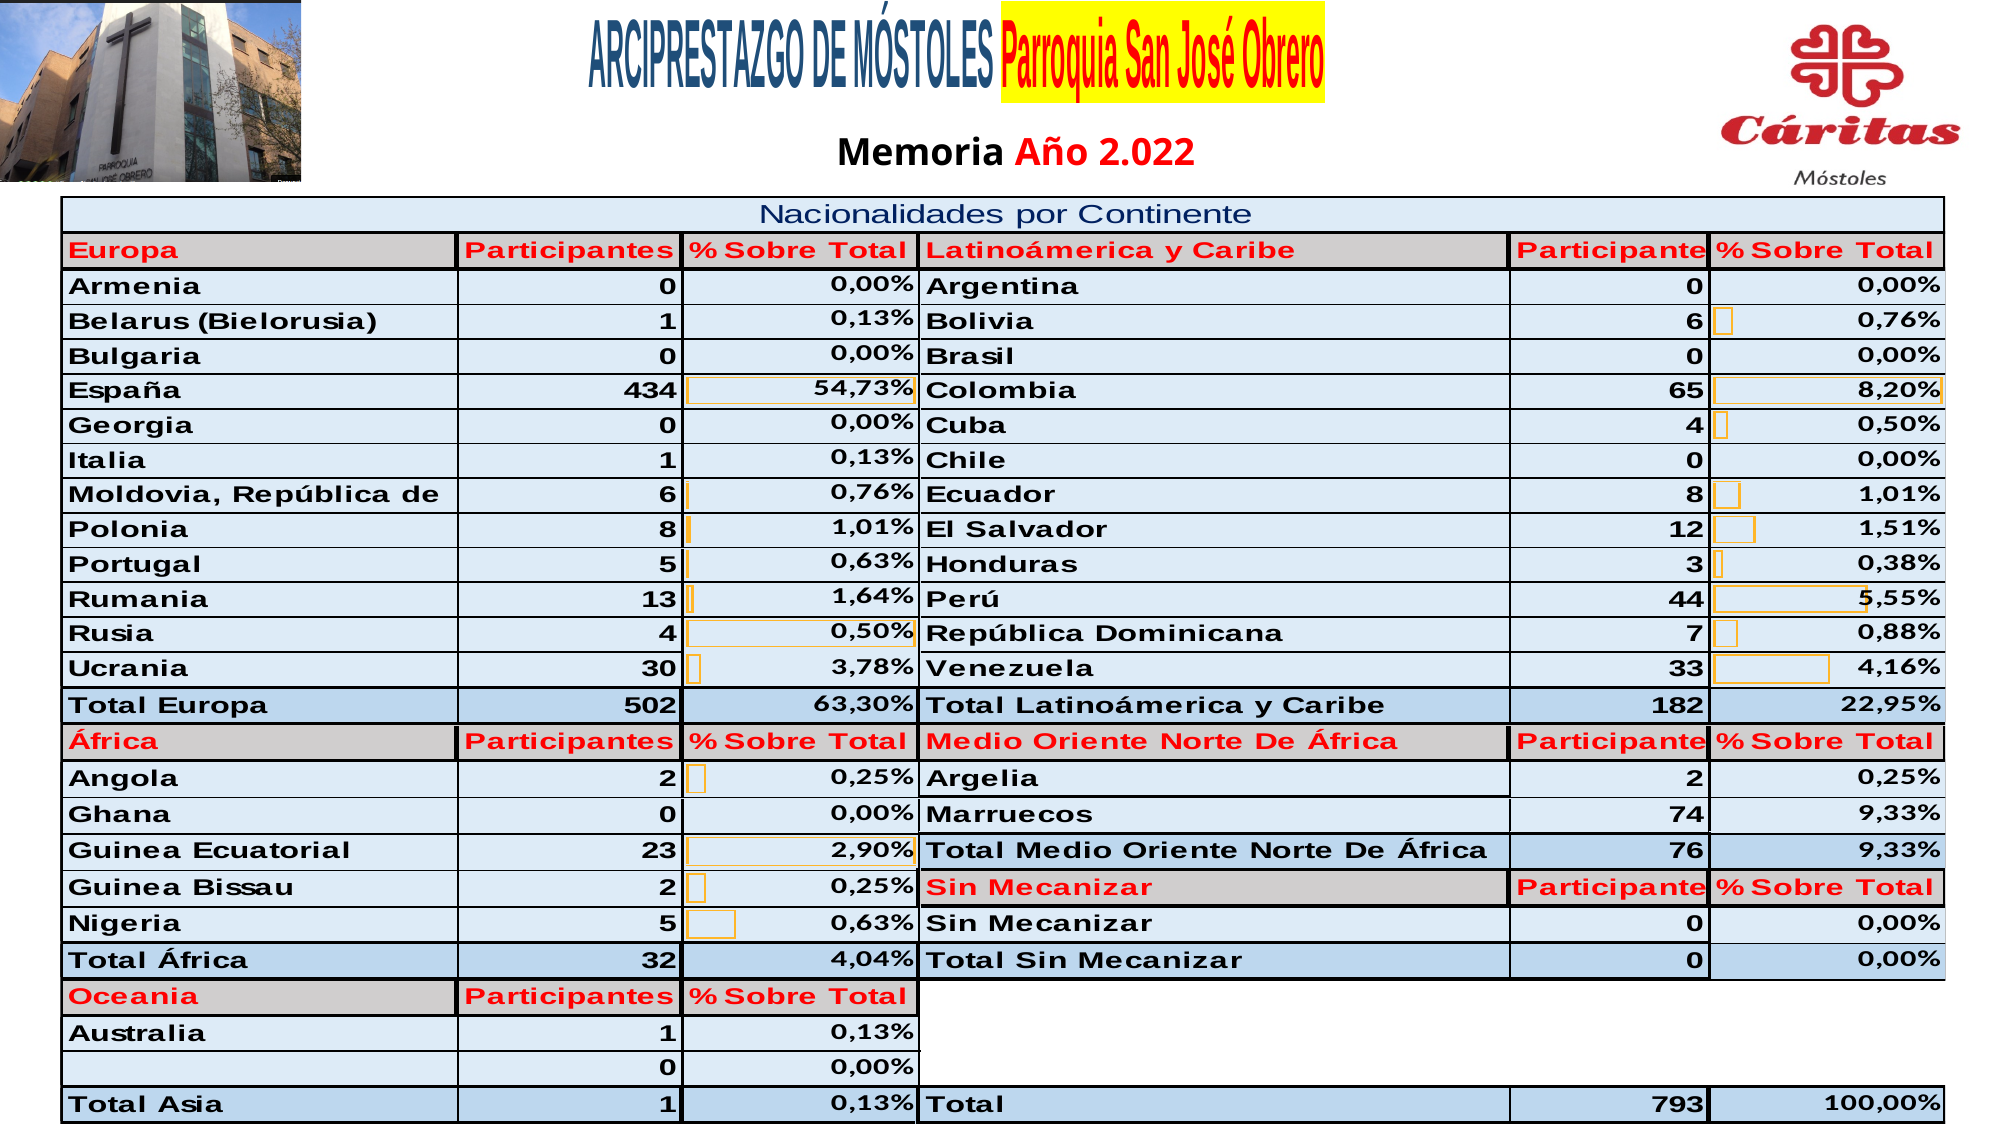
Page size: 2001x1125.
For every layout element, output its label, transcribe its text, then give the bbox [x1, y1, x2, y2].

picture [0, 0, 302, 182]
picture [588, 0, 1332, 103]
picture [60, 0, 2000, 1125]
text_box Memoria Año 2.022 [821, 117, 1210, 181]
